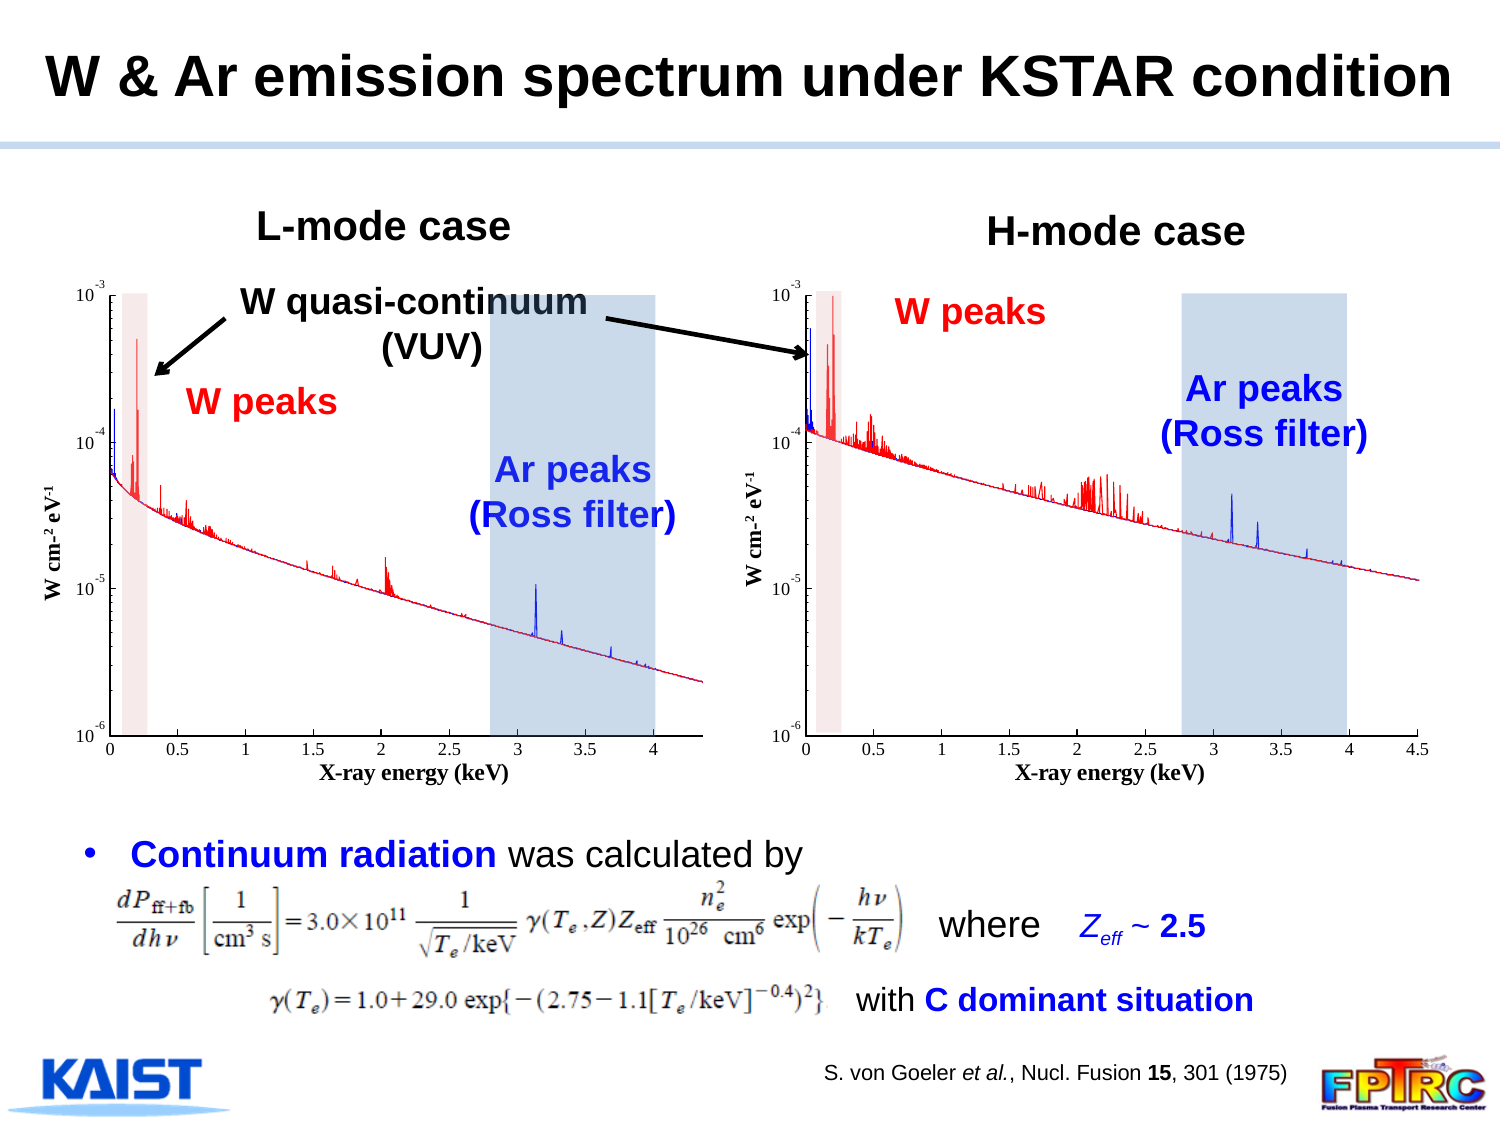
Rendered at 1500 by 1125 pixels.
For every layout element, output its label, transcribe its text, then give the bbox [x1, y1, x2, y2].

text_box S. von Goeler et al., Nucl. Fusion 15, 301 (1975) [809, 1051, 1460, 1092]
text_box Continuum radiation was calculated by [68, 822, 829, 882]
picture [1305, 1049, 1495, 1122]
picture [1, 1049, 238, 1122]
text_box L-mode case [194, 191, 573, 253]
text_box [154, 318, 226, 377]
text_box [106, 870, 1365, 1028]
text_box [605, 318, 810, 356]
text_box W & Ar emission spectrum under KSTAR condition [0, 0, 1500, 149]
picture [6, 255, 1494, 796]
text_box H-mode case [927, 196, 1306, 253]
